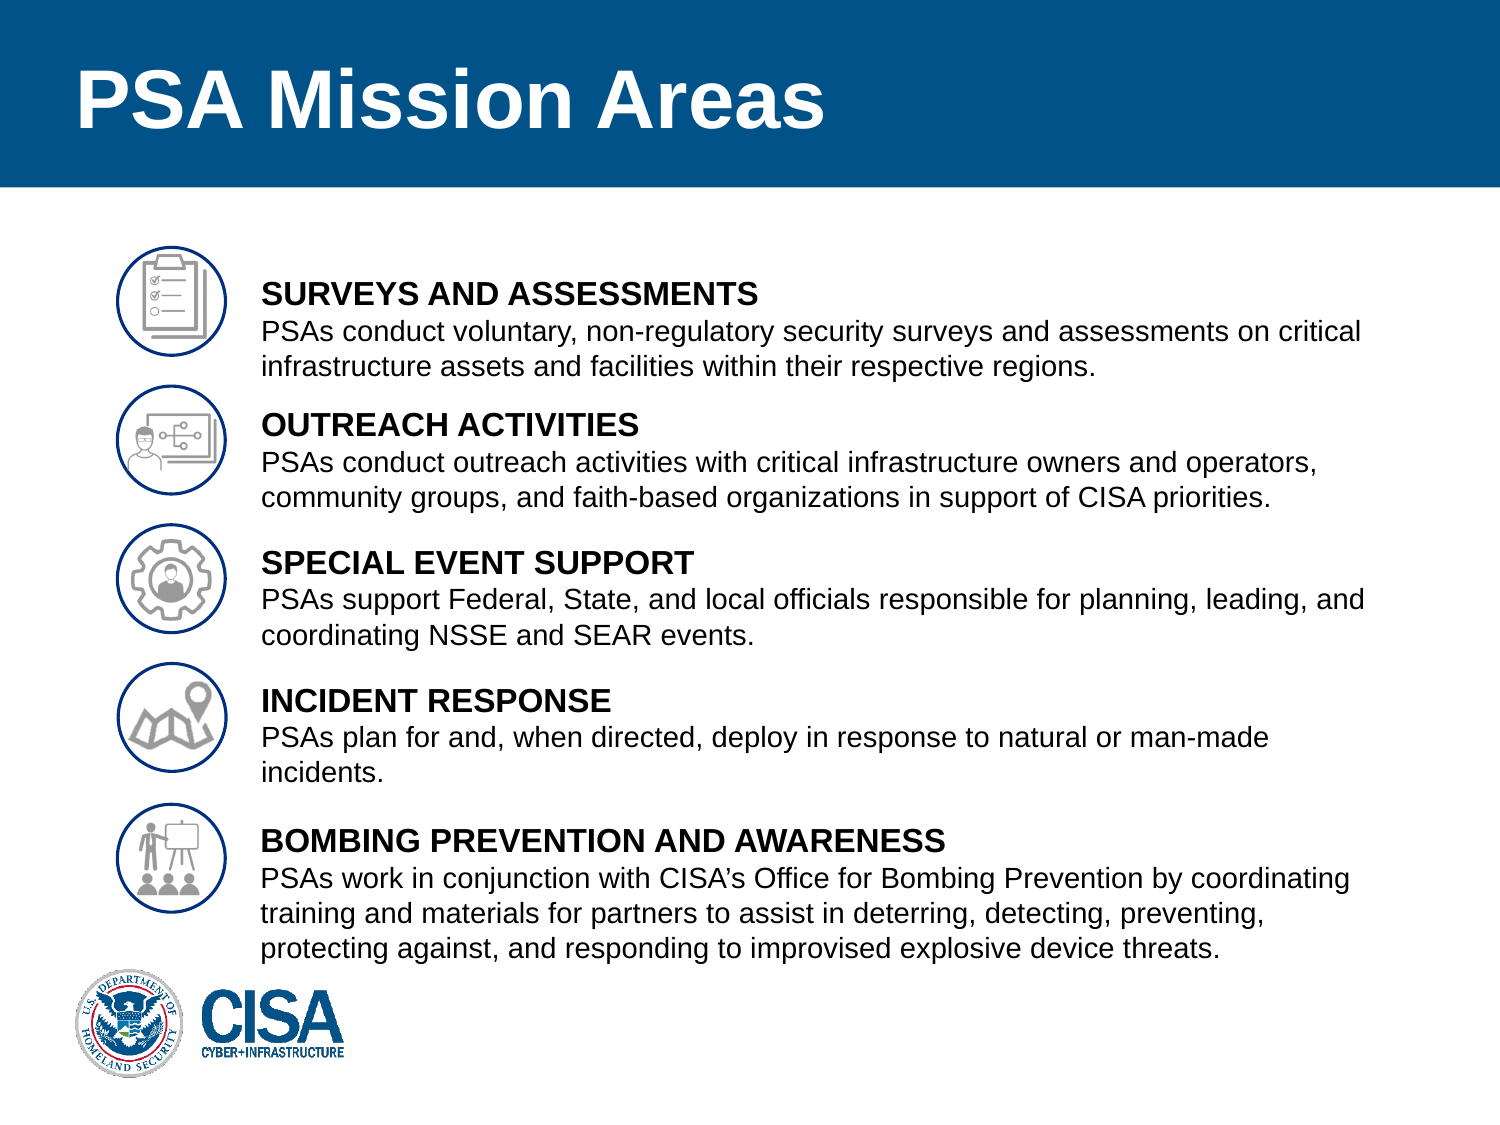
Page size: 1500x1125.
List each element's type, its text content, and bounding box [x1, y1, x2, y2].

text_box INCIDENT RESPONSE PSAs plan for and, when directed, deploy in response to natural or man-made incidents. [246, 671, 1383, 797]
text_box SURVEYS AND ASSESSMENTS PSAs conduct voluntary, non-regulatory security surveys and assessments on critical infrastructure assets and facilities within their respective regions. [246, 264, 1383, 390]
picture [128, 672, 214, 758]
picture [119, 528, 221, 631]
text_box [144, 663, 200, 671]
text_box [144, 386, 198, 393]
text_box SPECIAL EVENT SUPPORT PSAs support Federal, State, and local officials responsible for planning, leading, and coordinating NSSE and SEAR events. [246, 533, 1383, 659]
text_box [140, 804, 203, 814]
text_box [219, 690, 227, 745]
picture [124, 395, 220, 491]
text_box [118, 695, 123, 740]
title PSA Mission Areas [0, 0, 1500, 188]
text_box OUTREACH ACTIVITIES PSAs conduct outreach activities with critical infrastructure owners and operators, community groups, and faith-based organizations in support of CISA priorities. [246, 395, 1383, 521]
text_box BOMBING PREVENTION AND AWARENESS PSAs work in conjunction with CISA’s Office for Bombing Prevention by coordinating training and materials for partners to assist in deterring, detecting, preventing, protecting against, and responding to improvised explosive device threats. [245, 812, 1382, 972]
picture [125, 815, 211, 901]
picture [68, 962, 350, 1084]
text_box [150, 767, 194, 772]
picture [123, 247, 228, 352]
text_box [216, 827, 226, 889]
